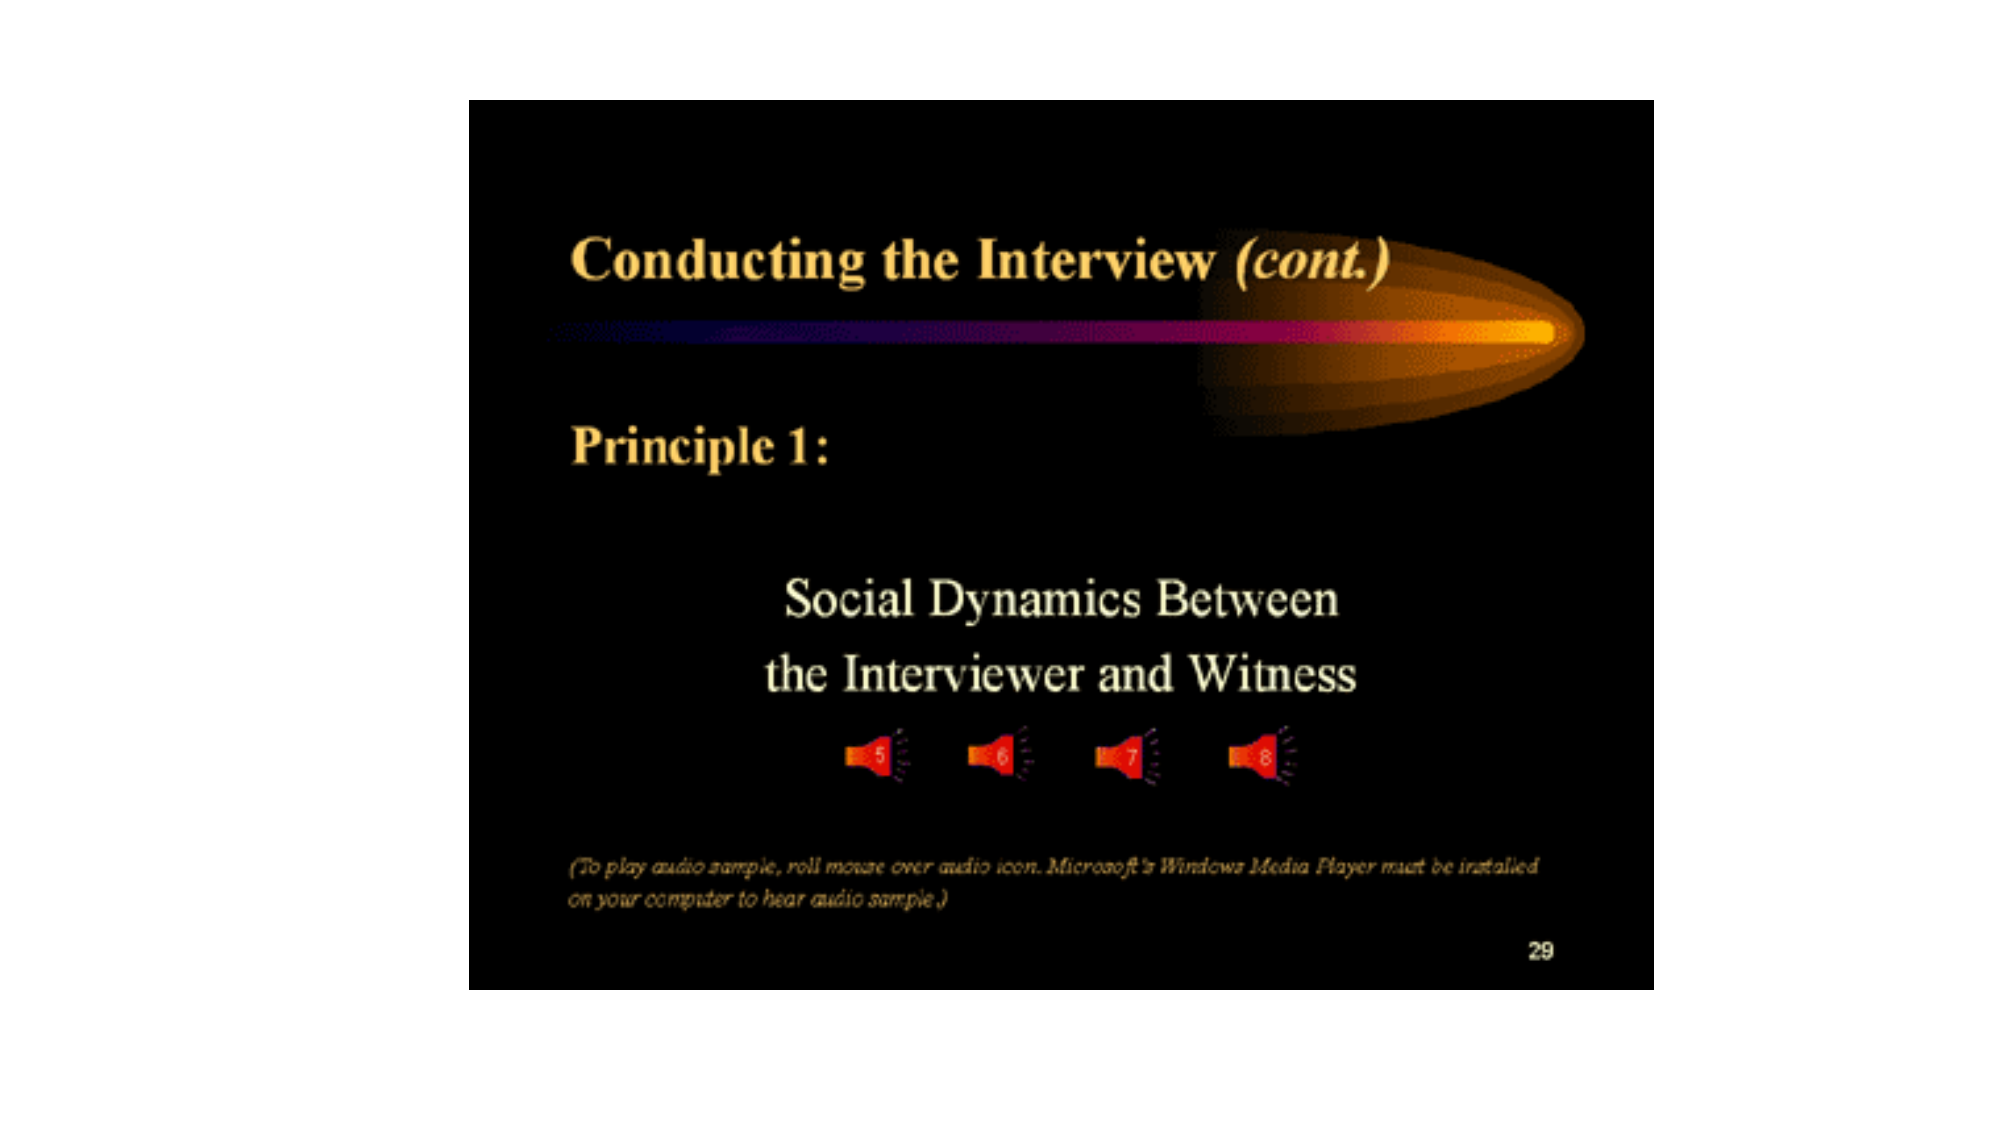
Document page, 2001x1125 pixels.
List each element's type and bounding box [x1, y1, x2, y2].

picture [469, 100, 1654, 990]
